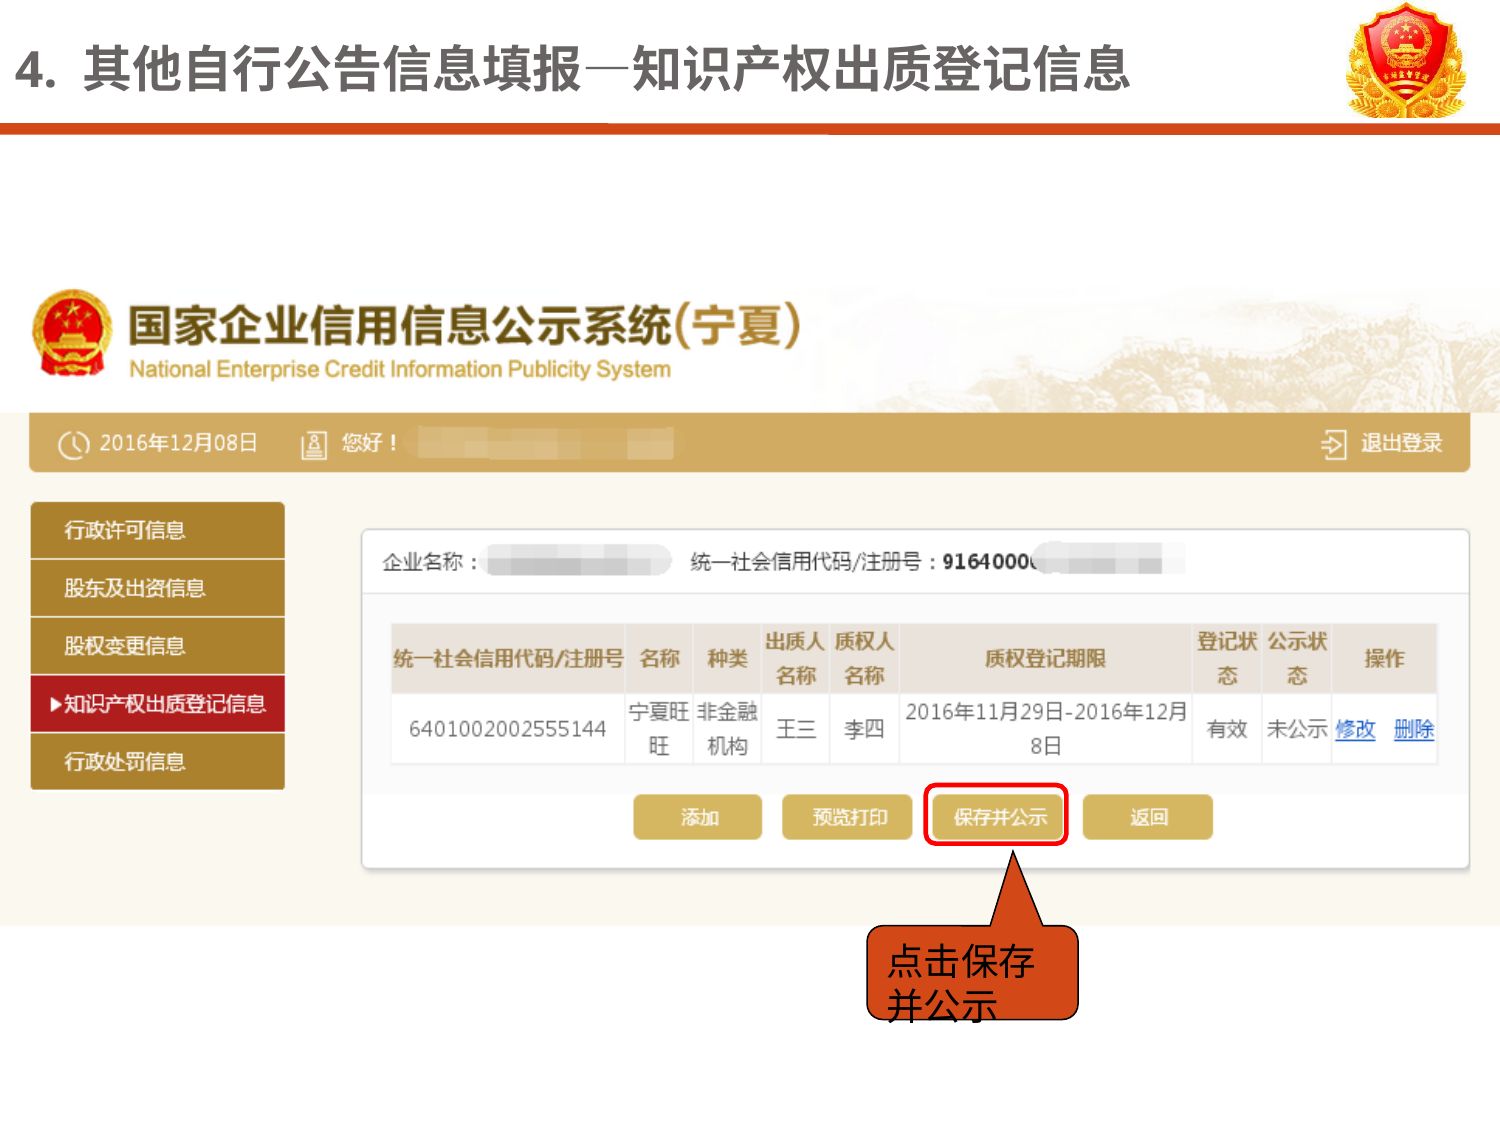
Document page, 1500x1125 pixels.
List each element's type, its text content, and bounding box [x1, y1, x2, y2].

picture [0, 276, 1500, 926]
title 4. 其他自行公告信息填报—知识产权出质登记信息 [0, 11, 1278, 106]
text_box 点击保存并公示 [867, 938, 1079, 1020]
picture [1346, 0, 1468, 118]
